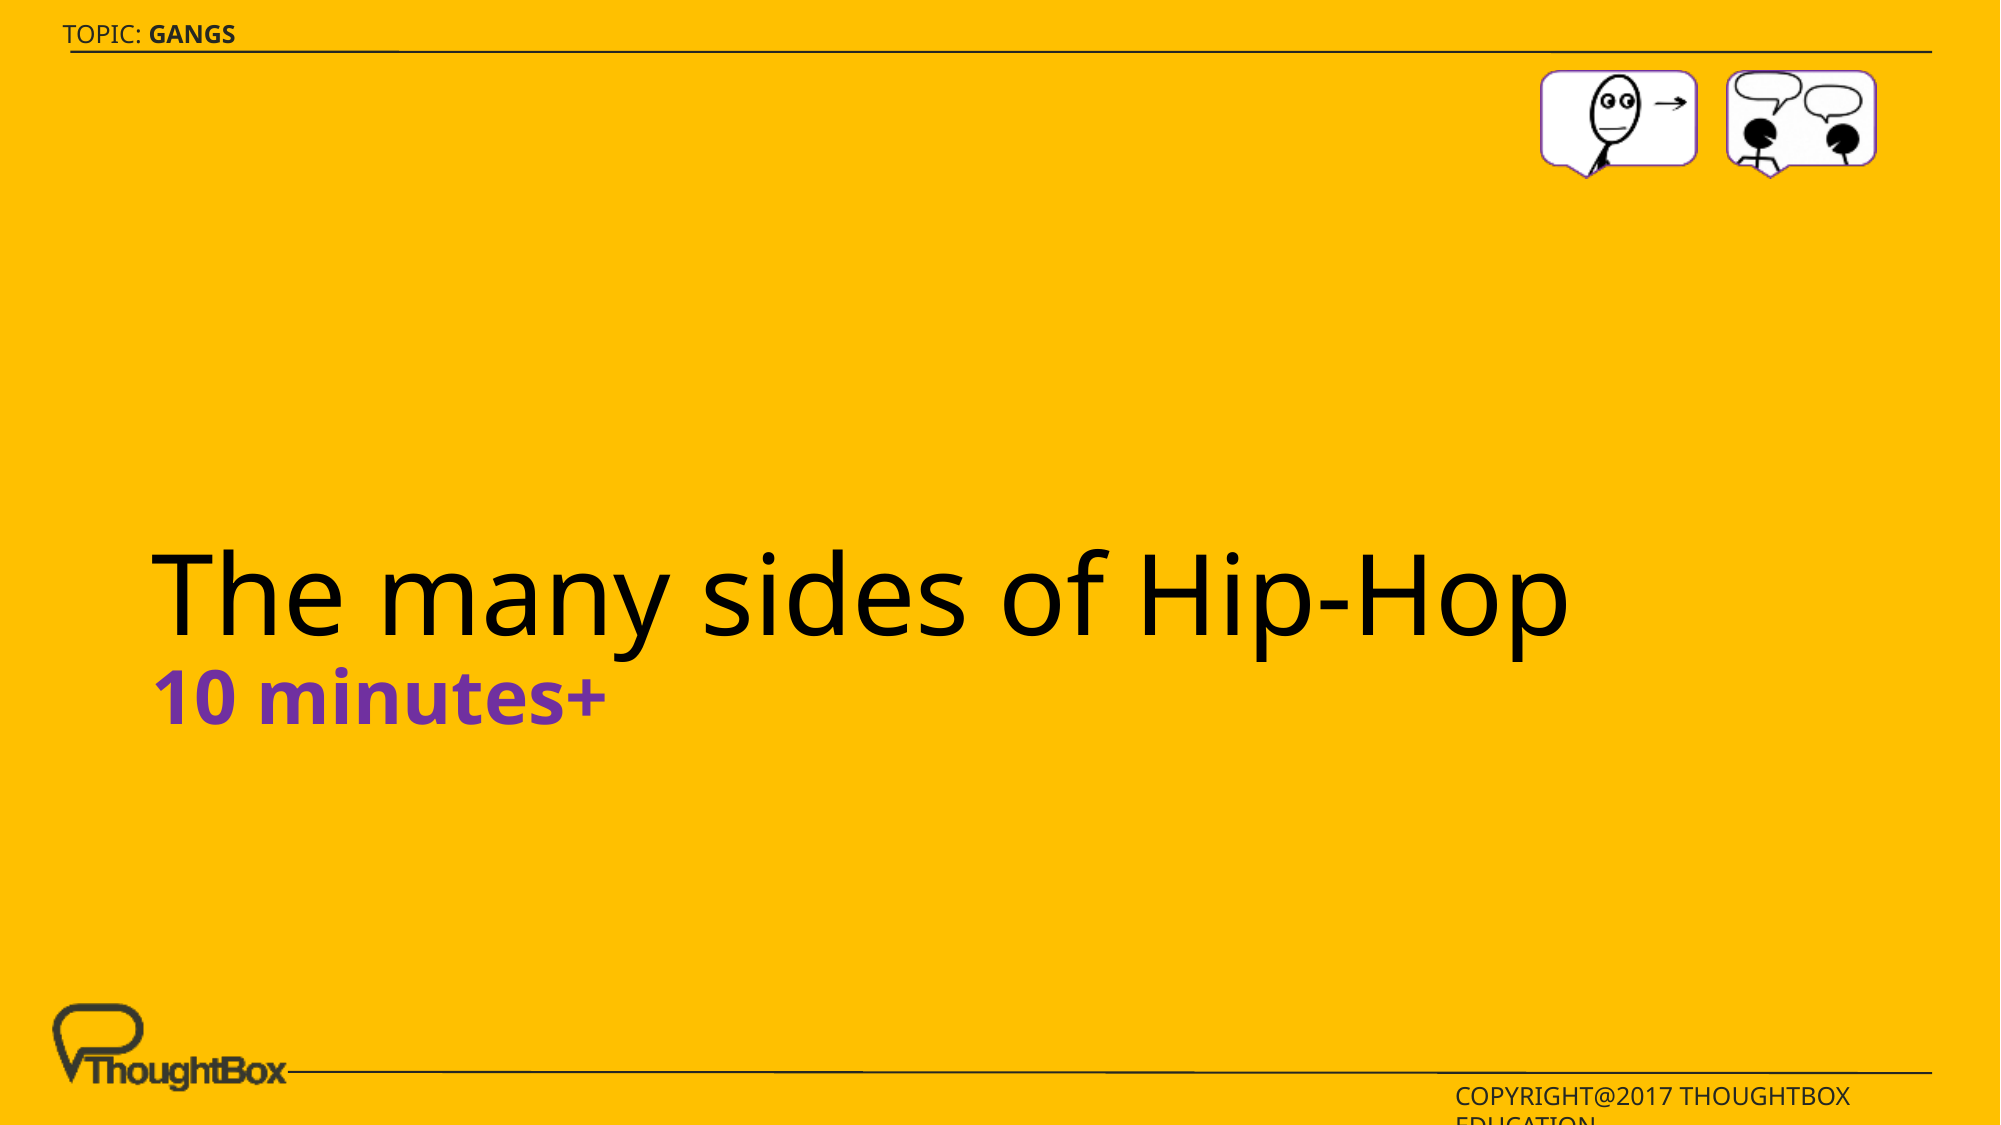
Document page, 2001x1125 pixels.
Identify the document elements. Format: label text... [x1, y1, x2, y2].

footer [0, 1042, 675, 1103]
picture [1726, 70, 1877, 179]
title The many sides of Hip-Hop 10 minutes+ [136, 445, 1862, 749]
picture [1540, 70, 1698, 179]
picture [51, 1002, 288, 1042]
